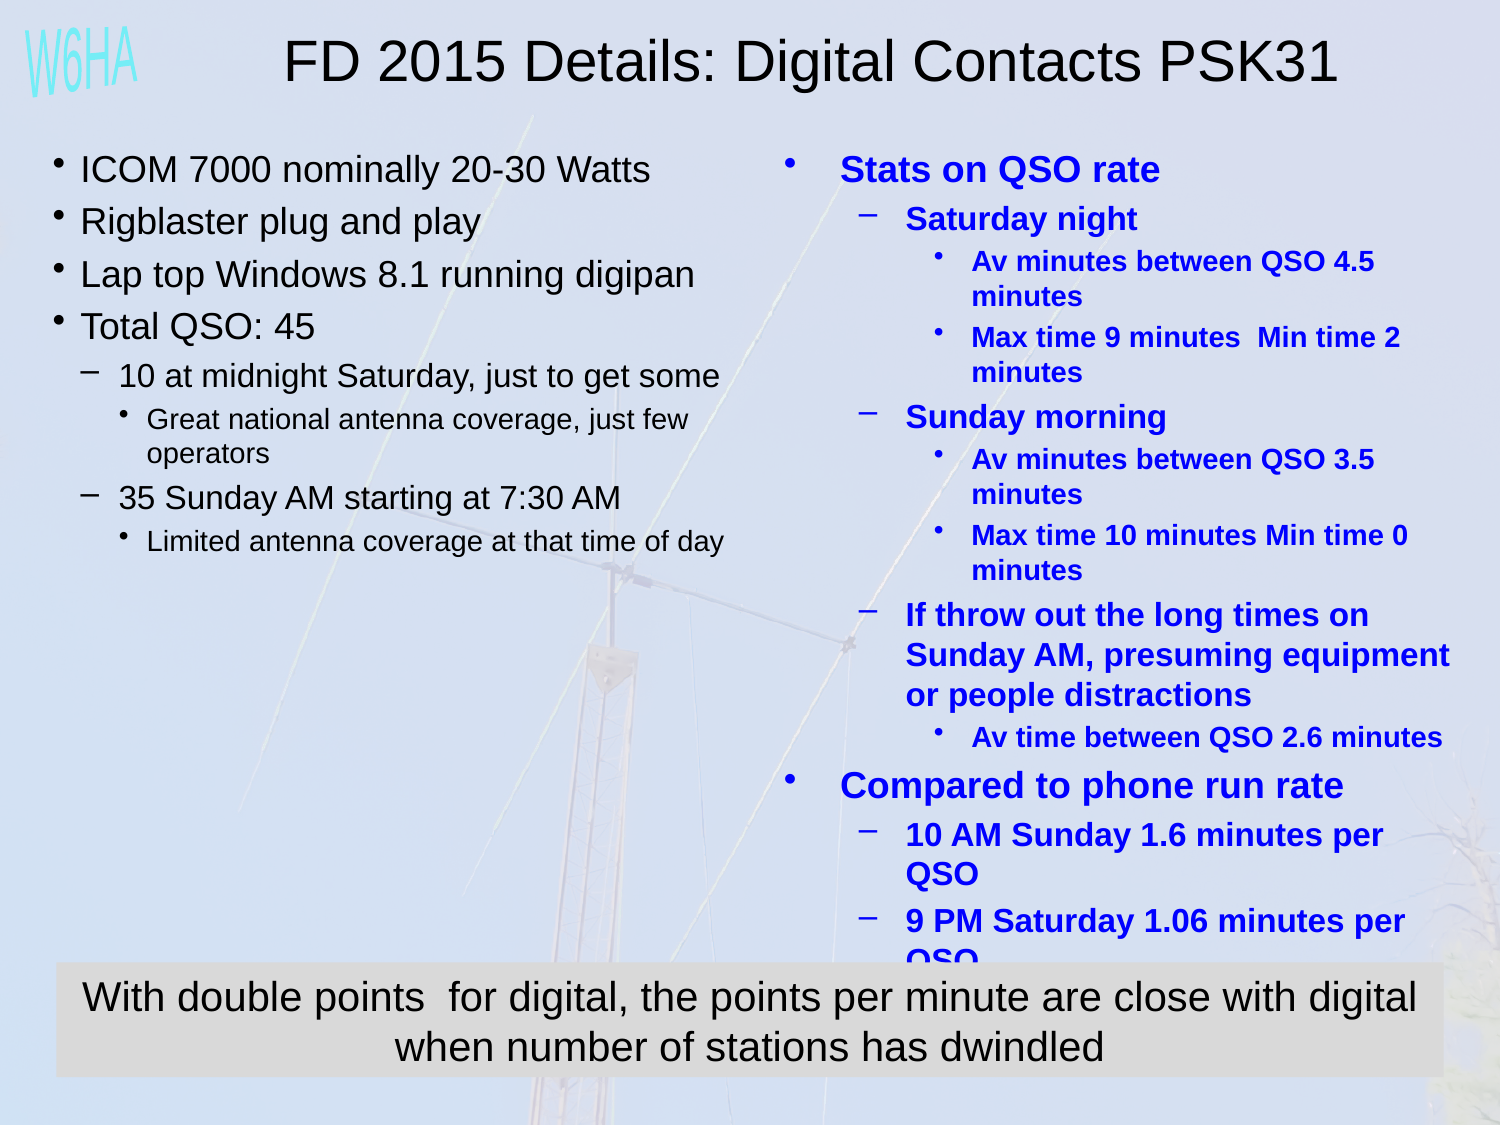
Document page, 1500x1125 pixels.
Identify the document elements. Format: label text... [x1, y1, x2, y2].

title FD 2015 Details: Digital Contacts PSK31 [137, 12, 1488, 113]
text_box With double points for digital, the points per minute are close with digital when number of stations has dwindled [56, 962, 1444, 1078]
list Stats on QSO rate Saturday night Av minutes between QSO 4.5 minutes Max time 9 minutes Min time 2 minutes Sunday morning Av minutes between QSO 3.5 minutes Max time 10 minutes Min time 0 minutes If throw out the long times on Sunday AM, presuming equipment or people distractions Av time between QSO 2.6 minutes Compared to phone run rate 10 AM Sunday 1.6 minutes per QSO 9 PM Saturday 1.06 minutes per QSO [768, 137, 1476, 1088]
list ICOM 7000 nominally 20-30 Watts Rigblaster plug and play Lap top Windows 8.1 running digipan Total QSO: 45 10 at midnight Saturday, just to get some Great national antenna coverage, just few operators 35 Sunday AM starting at 7:30 AM Limited antenna coverage at that time of day [37, 137, 744, 1088]
